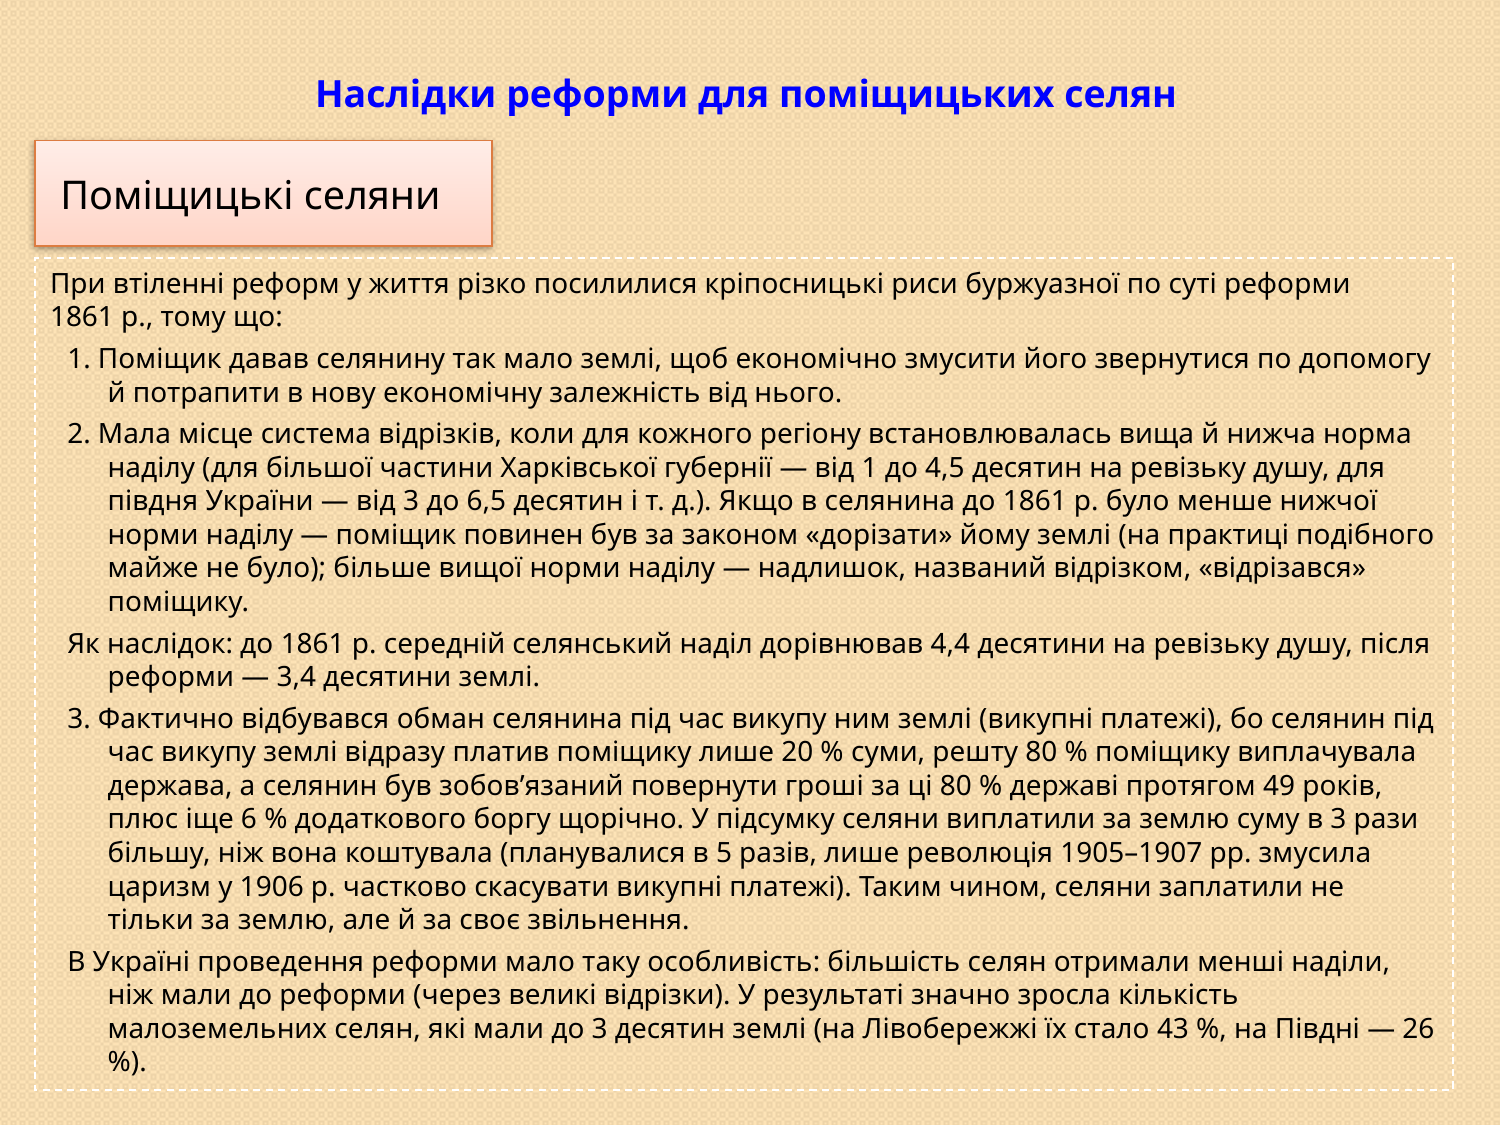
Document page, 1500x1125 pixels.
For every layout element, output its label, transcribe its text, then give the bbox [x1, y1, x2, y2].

title Наслідки реформи для поміщицьких селян [75, 45, 1418, 141]
list Поміщицькі селяни [34, 140, 493, 247]
list При втіленні реформ у життя різко посилилися кріпосницькі риси буржуазної по суті реформи 1861 р., тому що: 1. Поміщик давав селянину так мало землі, щоб економічно змусити його звернутися по допомогу й потрапити в нову економічну залежність від нього. 2. Мала місце система відрізків, коли для кожного регіону встановлювалась вища й нижча норма наділу (для більшої частини Харківської губернії — від 1 до 4,5 десятин на ревізьку душу, для півдня України — від 3 до 6,5 десятин і т. д.). Якщо в селянина до 1861 р. було менше нижчої норми наділу — поміщик повинен був за законом «дорізати» йому землі (на практиці подібного майже не було); більше вищої норми наділу — надлишок, названий відрізком, «відрізався» поміщику. Як наслідок: до 1861 р. середній селянський наділ дорівнював 4,4 десятини на ревізьку душу, після реформи — 3,4 десятини землі. 3. Фактично відбувався обман селянина під час викупу ним землі (викупні платежі), бо селянин під час викупу землі відразу платив поміщику лише 20 % суми, решту 80 % поміщику виплачувала держава, а селянин був зобов’язаний повернути гроші за ці 80 % державі протягом 49 років, плюс іще 6 % додаткового боргу щорічно. У підсумку селяни виплатили за землю суму в 3 рази більшу, ніж вона коштувала (планувалися в 5 разів, лише революція 1905–1907 рр. змусила царизм у 1906 р. частково скасувати викупні платежі). Таким чином, селяни заплатили не тільки за землю, але й за своє звільнення. В Україні проведення реформи мало таку особливість: більшість селян отримали менші наділи, ніж мали до реформи (через великі відрізки). У результаті значно зросла кількість малоземельних селян, які мали до 3 десятин землі (на Лівобережжі їх стало 43 %, на Півдні — 26 %). [34, 257, 1454, 1091]
